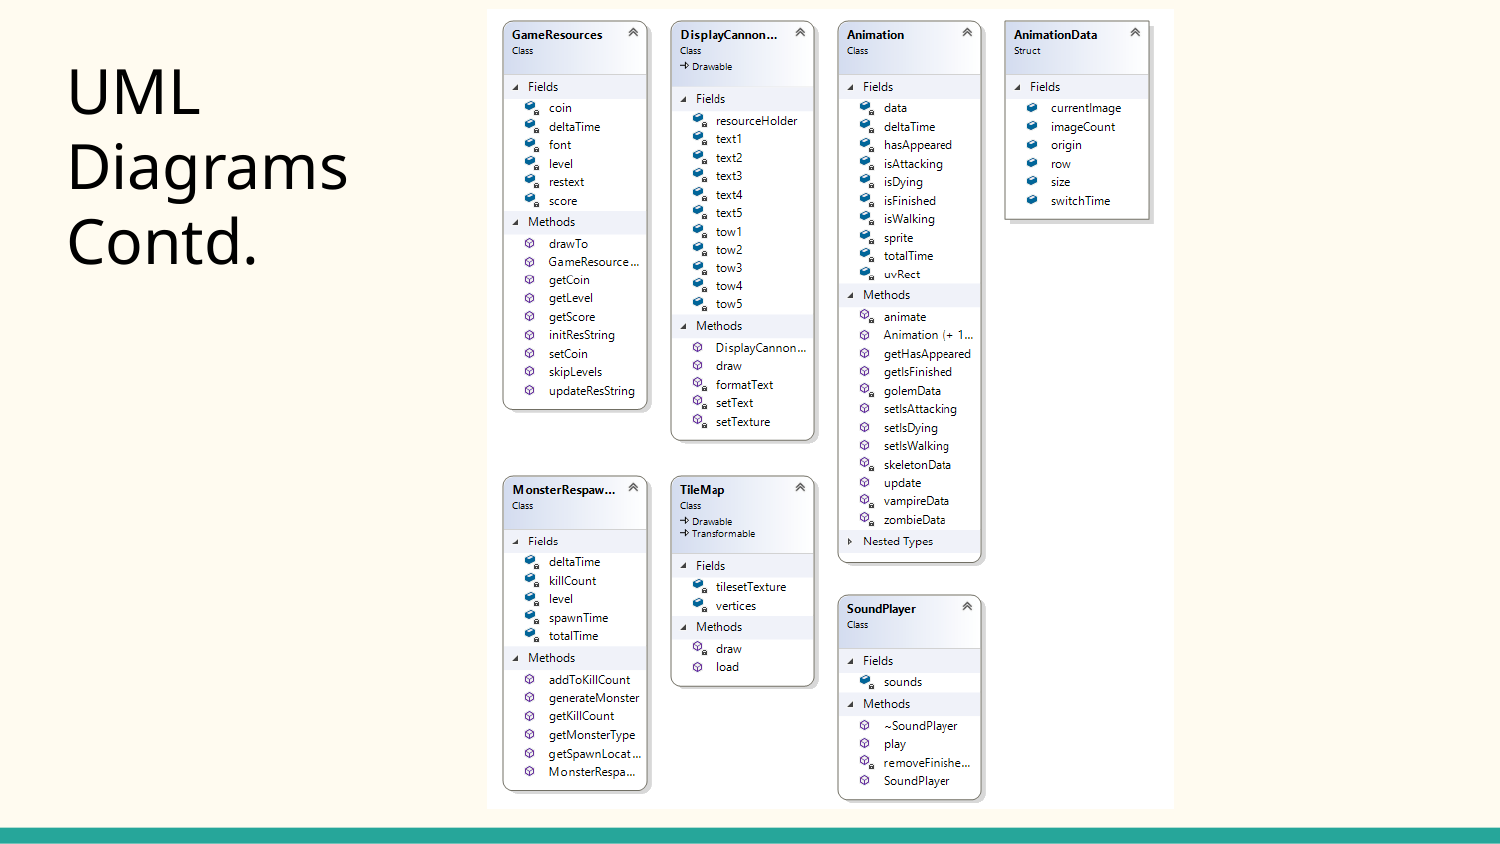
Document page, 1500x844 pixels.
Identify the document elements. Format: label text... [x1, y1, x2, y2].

title UML Diagrams Contd. [51, 36, 385, 297]
picture [487, 9, 1174, 809]
